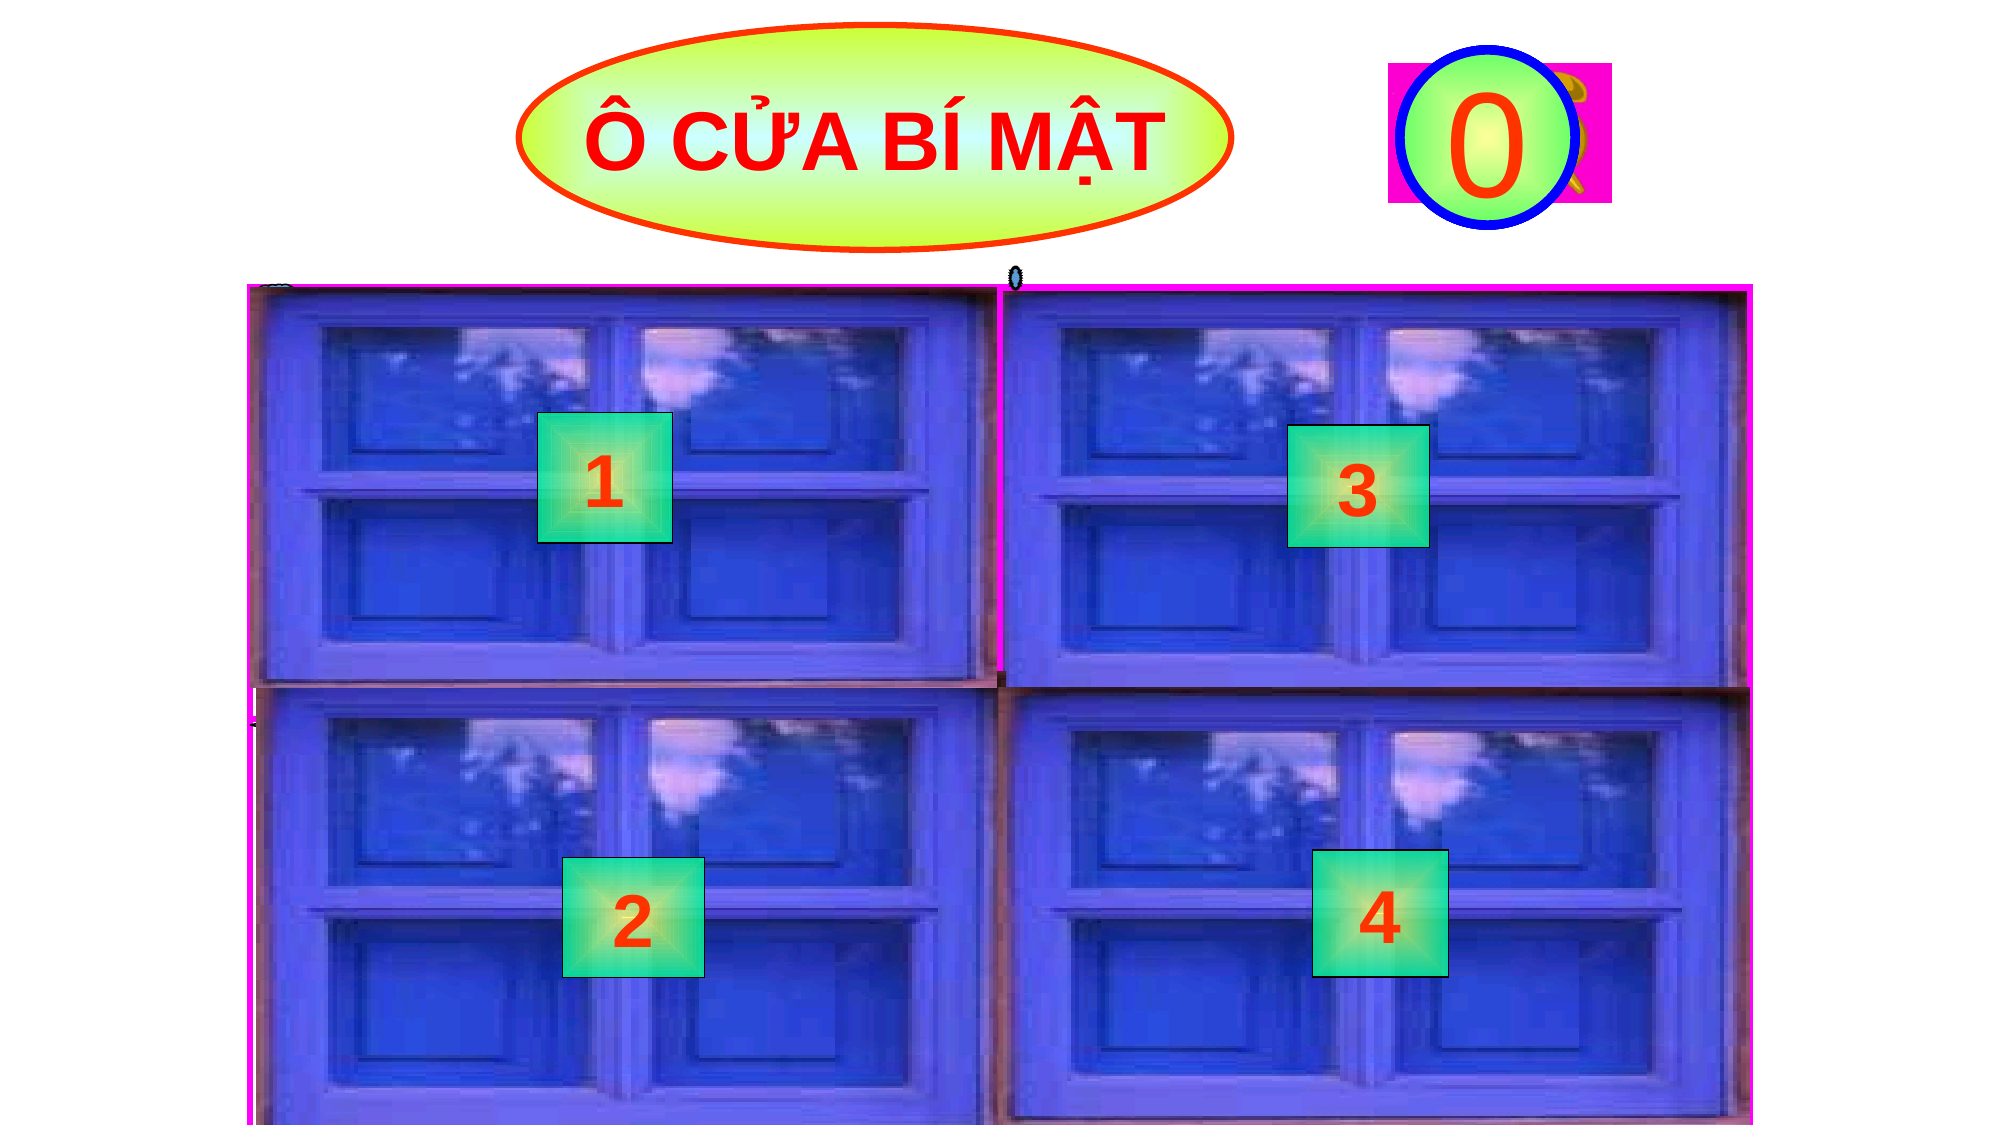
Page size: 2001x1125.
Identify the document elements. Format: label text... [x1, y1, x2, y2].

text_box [1387, 62, 1613, 204]
text_box Ô CỬA BÍ MẬT [518, 24, 1232, 250]
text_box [997, 287, 1750, 687]
text_box [1009, 265, 1022, 287]
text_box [249, 688, 256, 1125]
text_box 0 [1443, 49, 1532, 62]
text_box 0 [1430, 204, 1545, 225]
picture [249, 287, 1750, 1125]
